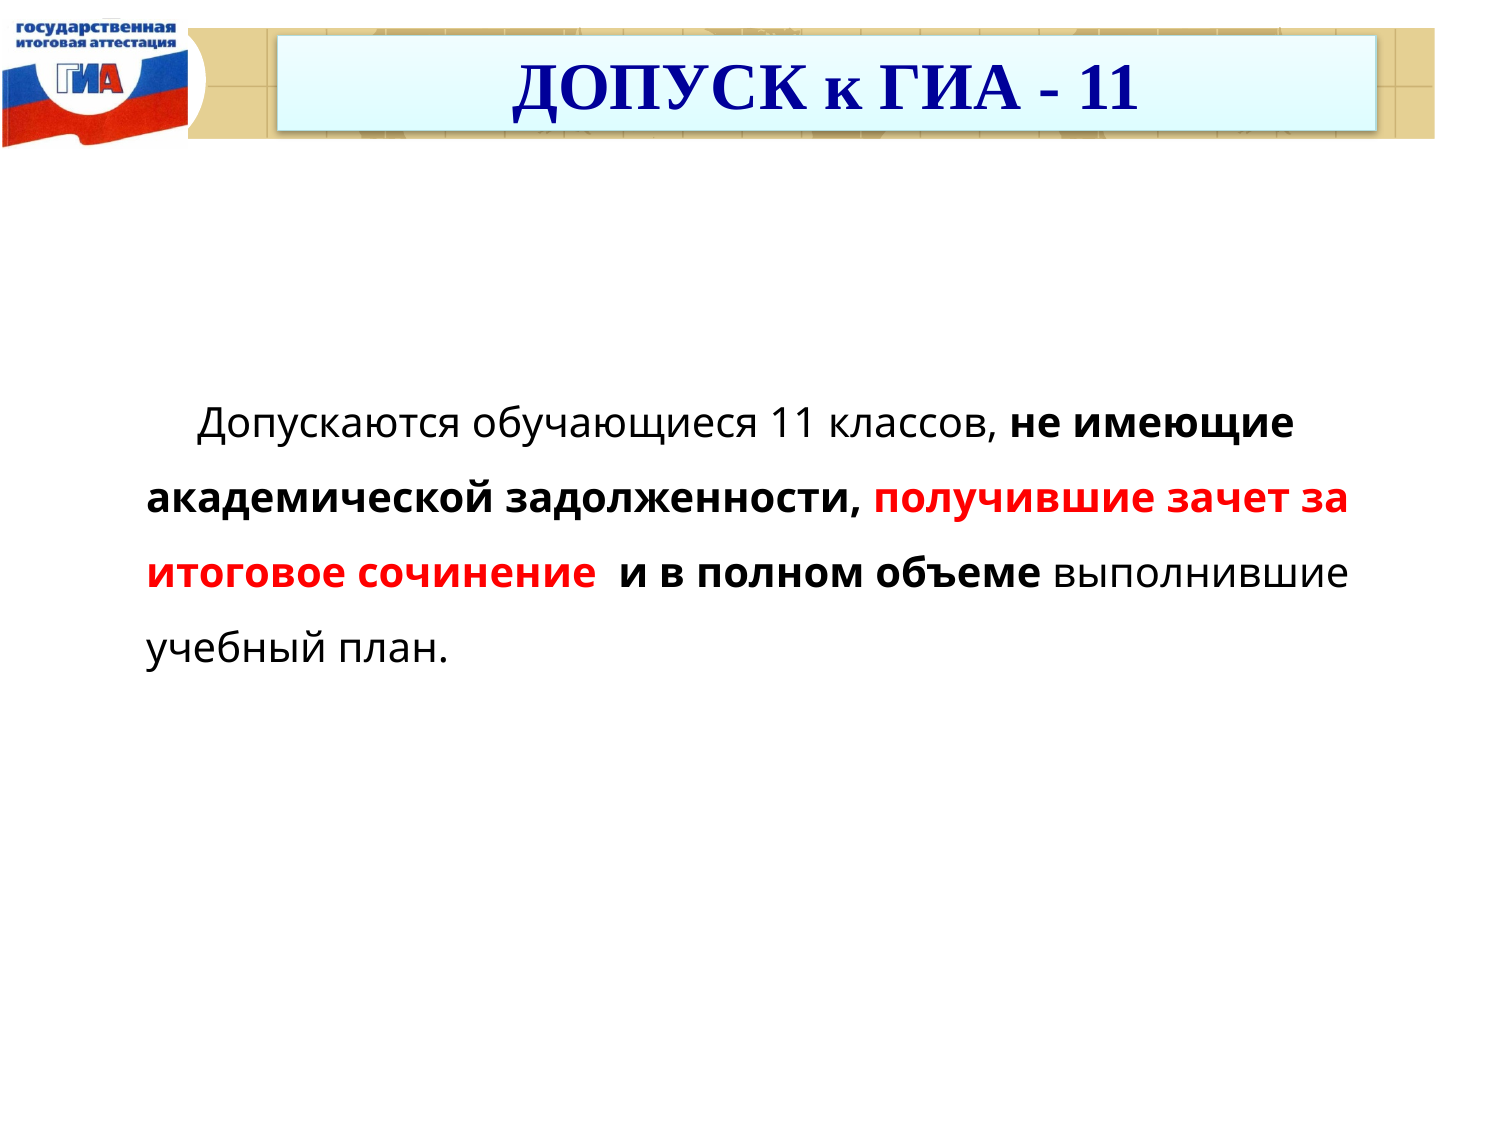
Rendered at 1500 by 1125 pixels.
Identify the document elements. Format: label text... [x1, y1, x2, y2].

text_box Допускаются обучающиеся 11 классов, не имеющие академической задолженности, получившие зачет за итоговое сочинение и в полном объеме выполнившие учебный план. [75, 304, 1430, 953]
picture [1, 14, 190, 151]
text_box ДОПУСК к ГИА - 11 [277, 35, 1377, 131]
